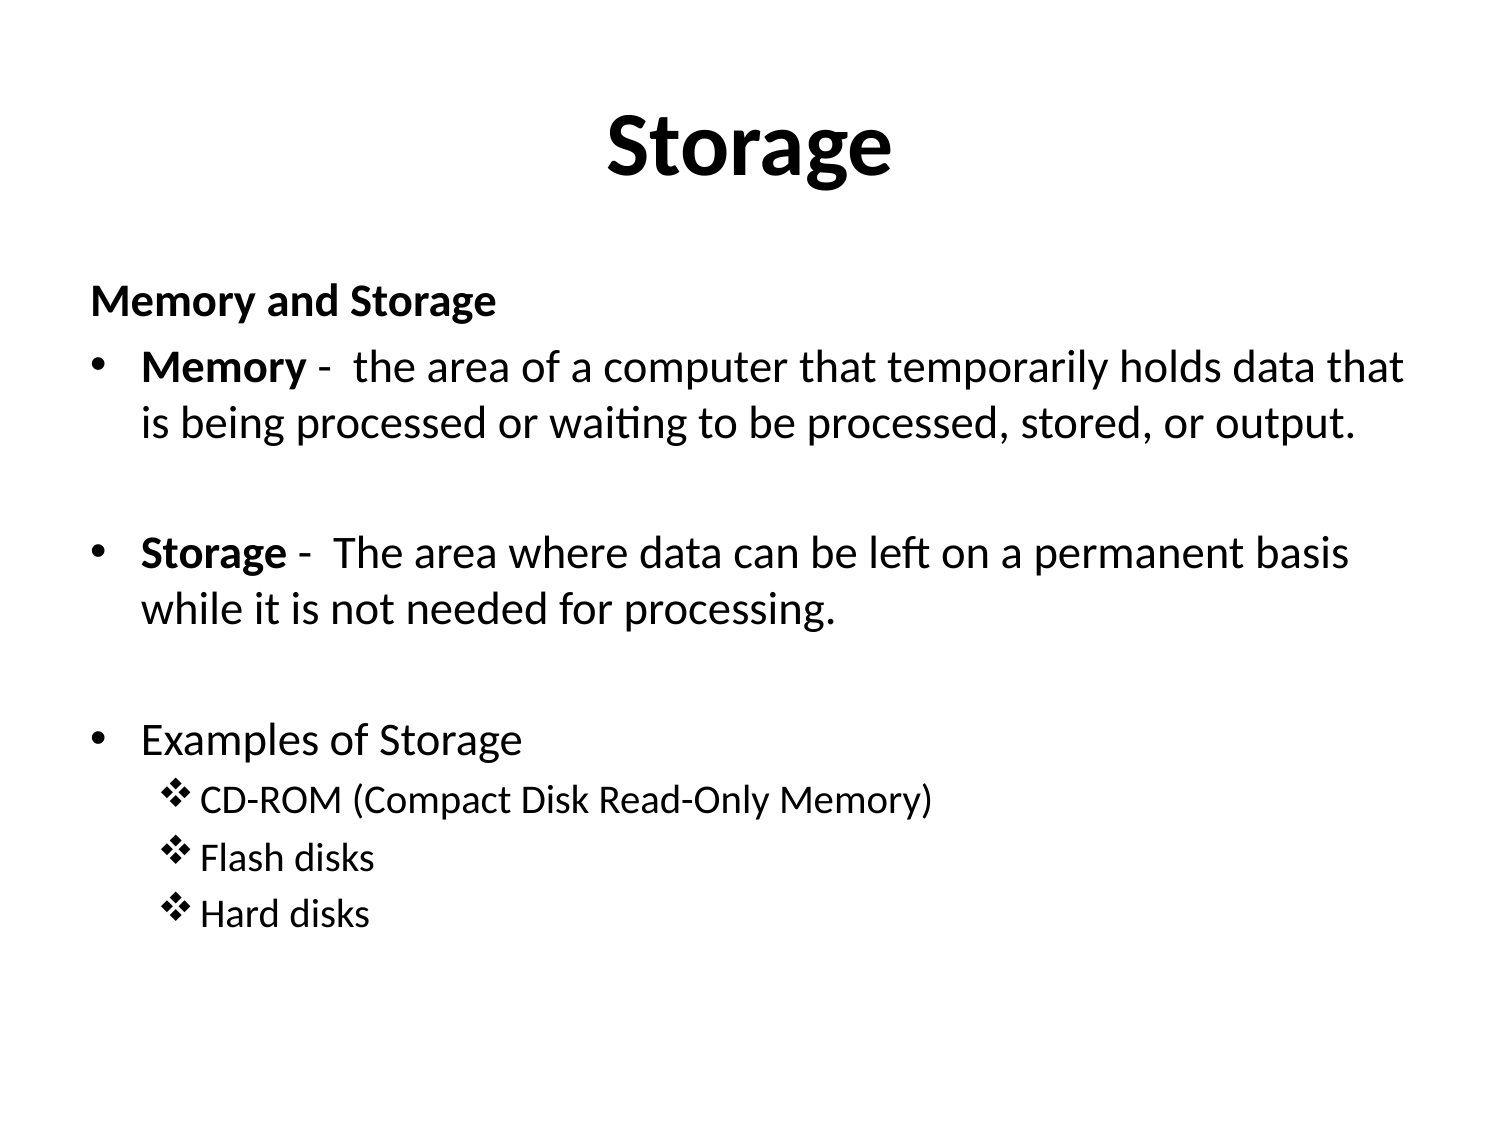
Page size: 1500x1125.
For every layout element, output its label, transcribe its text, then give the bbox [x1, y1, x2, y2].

list Memory and Storage Memory - the area of a computer that temporarily holds data that is being processed or waiting to be processed, stored, or output. Storage - The area where data can be left on a permanent basis while it is not needed for processing. Examples of Storage CD-ROM (Compact Disk Read-Only Memory) Flash disks Hard disks [75, 262, 1425, 1005]
title Storage [75, 45, 1425, 233]
